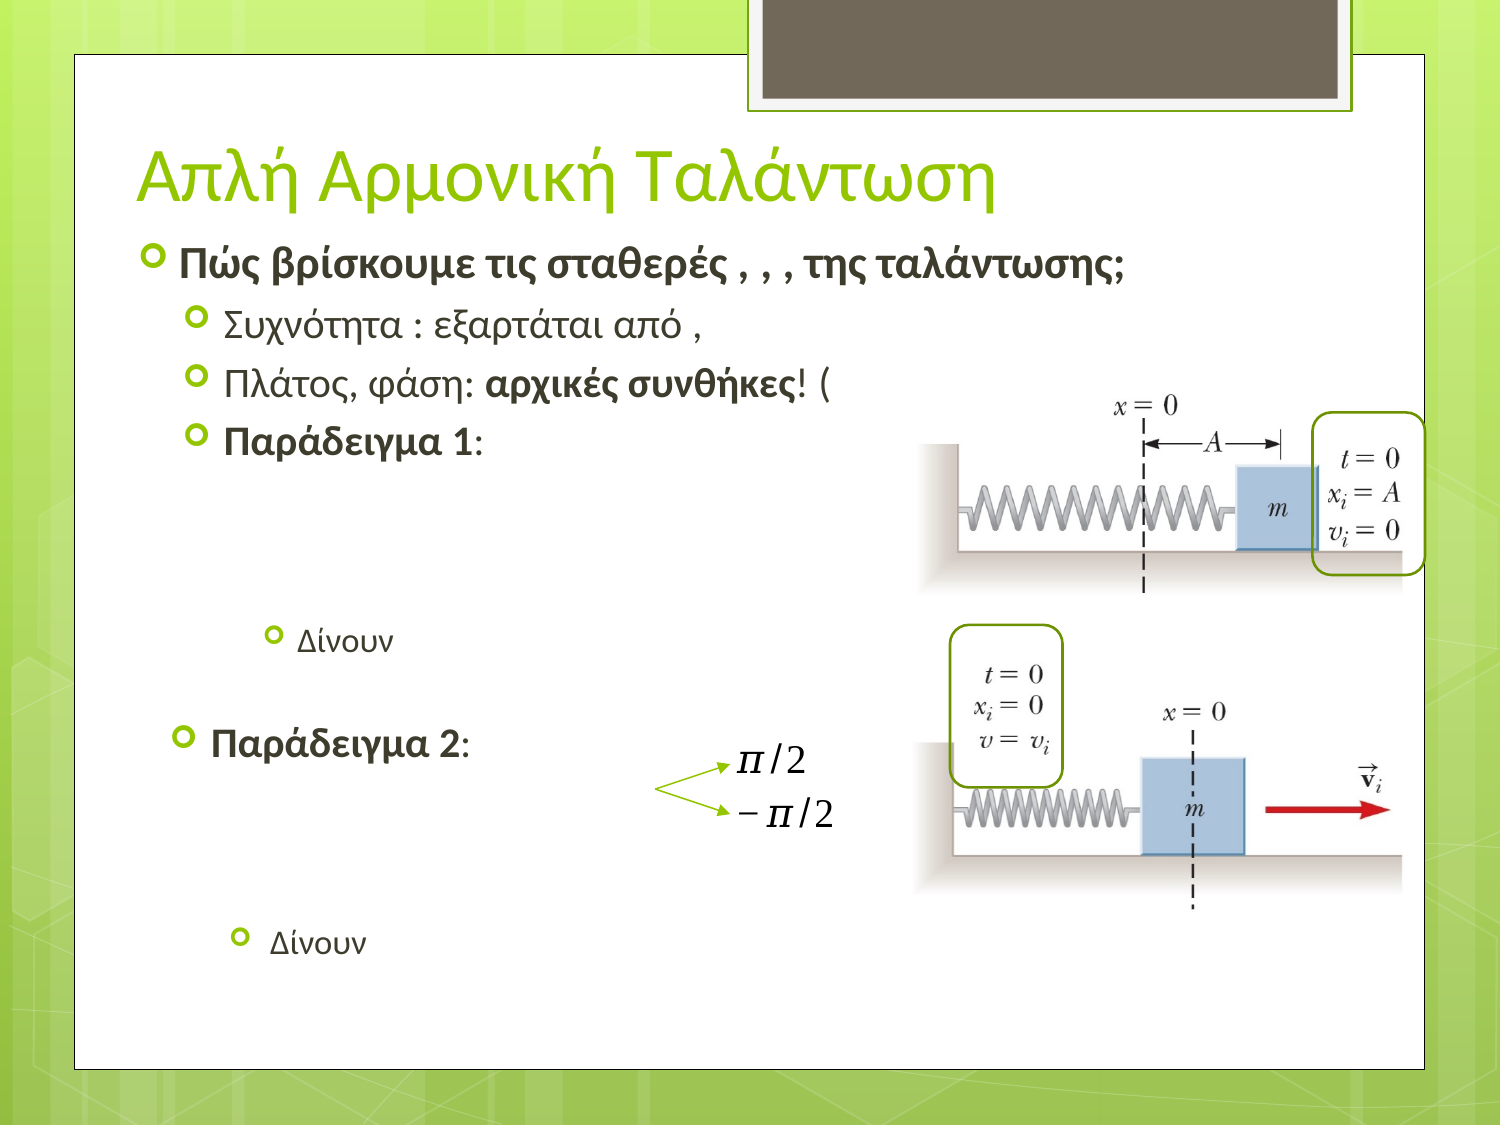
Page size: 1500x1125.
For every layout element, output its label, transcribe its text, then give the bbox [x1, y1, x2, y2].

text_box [909, 624, 1406, 913]
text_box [909, 387, 1426, 611]
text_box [655, 737, 835, 838]
title Απλή Αρμονική Ταλάντωση [121, 116, 1338, 225]
